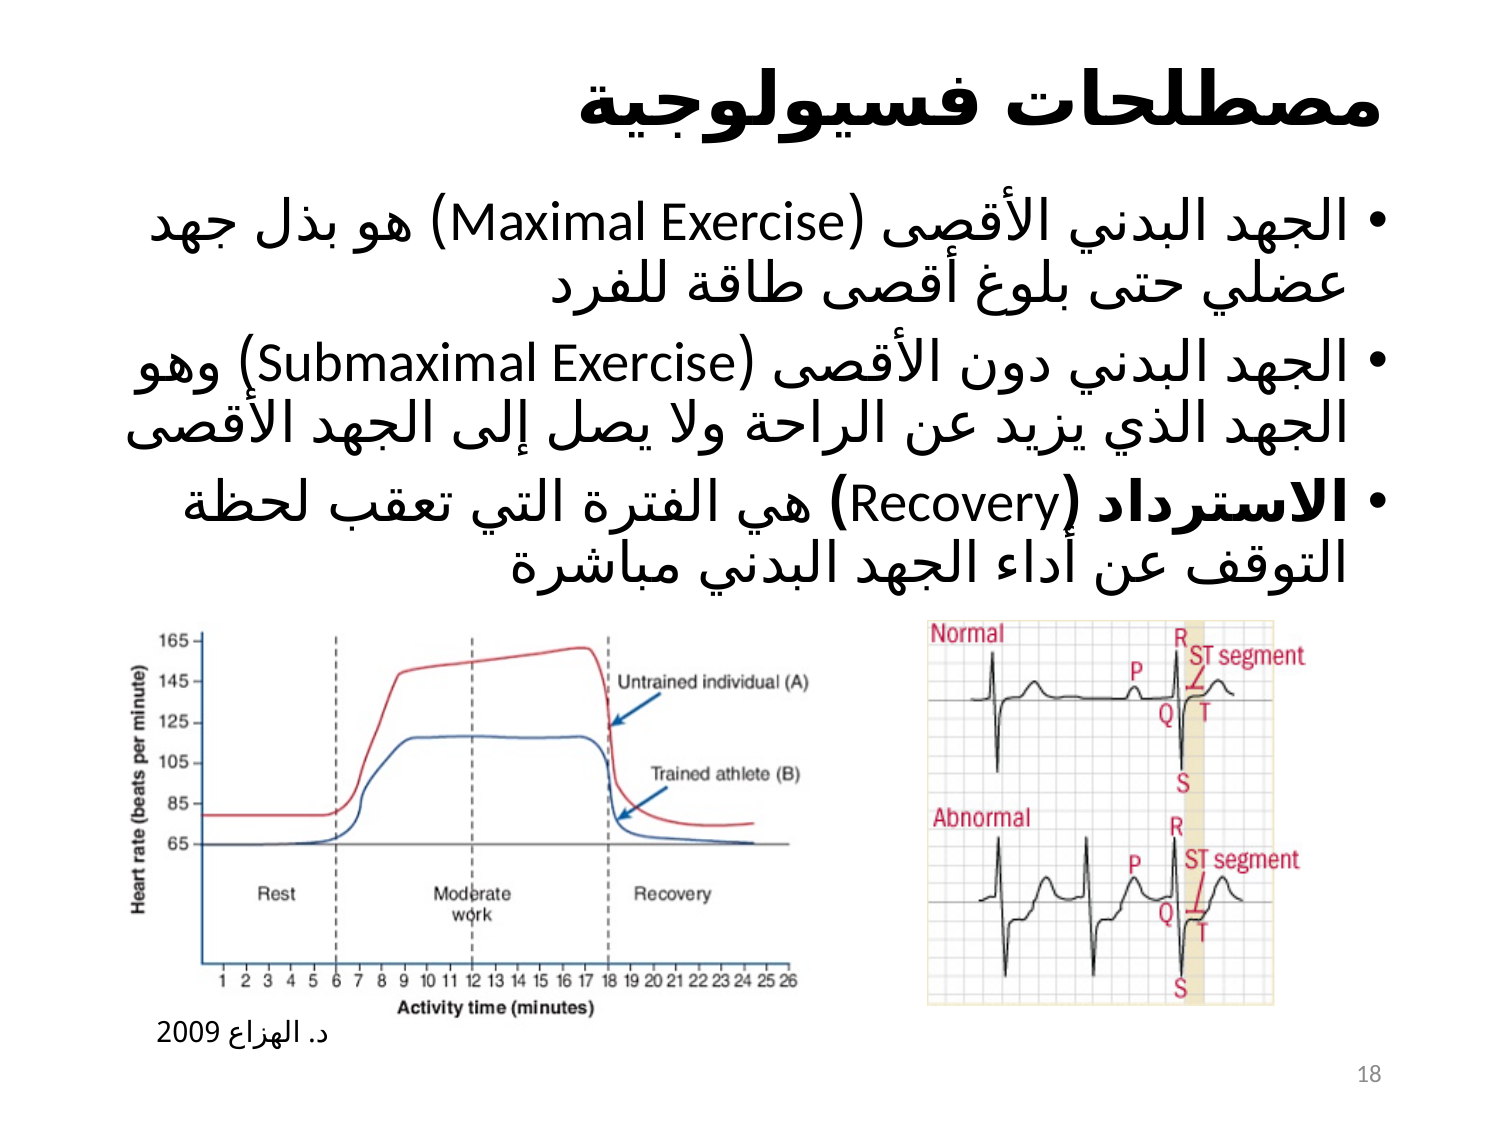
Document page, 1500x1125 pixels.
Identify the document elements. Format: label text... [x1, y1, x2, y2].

picture [927, 620, 1306, 1006]
text_box د. الهزاع 2009 [141, 1032, 344, 1056]
list الجهد البدني الأقصى (Maximal Exercise) هو بذل جهد عضلي حتى بلوغ أقصى طاقة للفرد الجهد البدني دون الأقصى (Submaximal Exercise) وهو الجهد الذي يزيد عن الراحة ولا يصل إلى الجهد الأقصى الاسترداد (Recovery) هي الفترة التي تعقب لحظة التوقف عن أداء الجهد البدني مباشرة [99, 184, 1400, 622]
picture [123, 613, 821, 1032]
title مصطلحات فسيولوجية [99, 7, 1400, 184]
slide_number 18 [1059, 1042, 1397, 1103]
